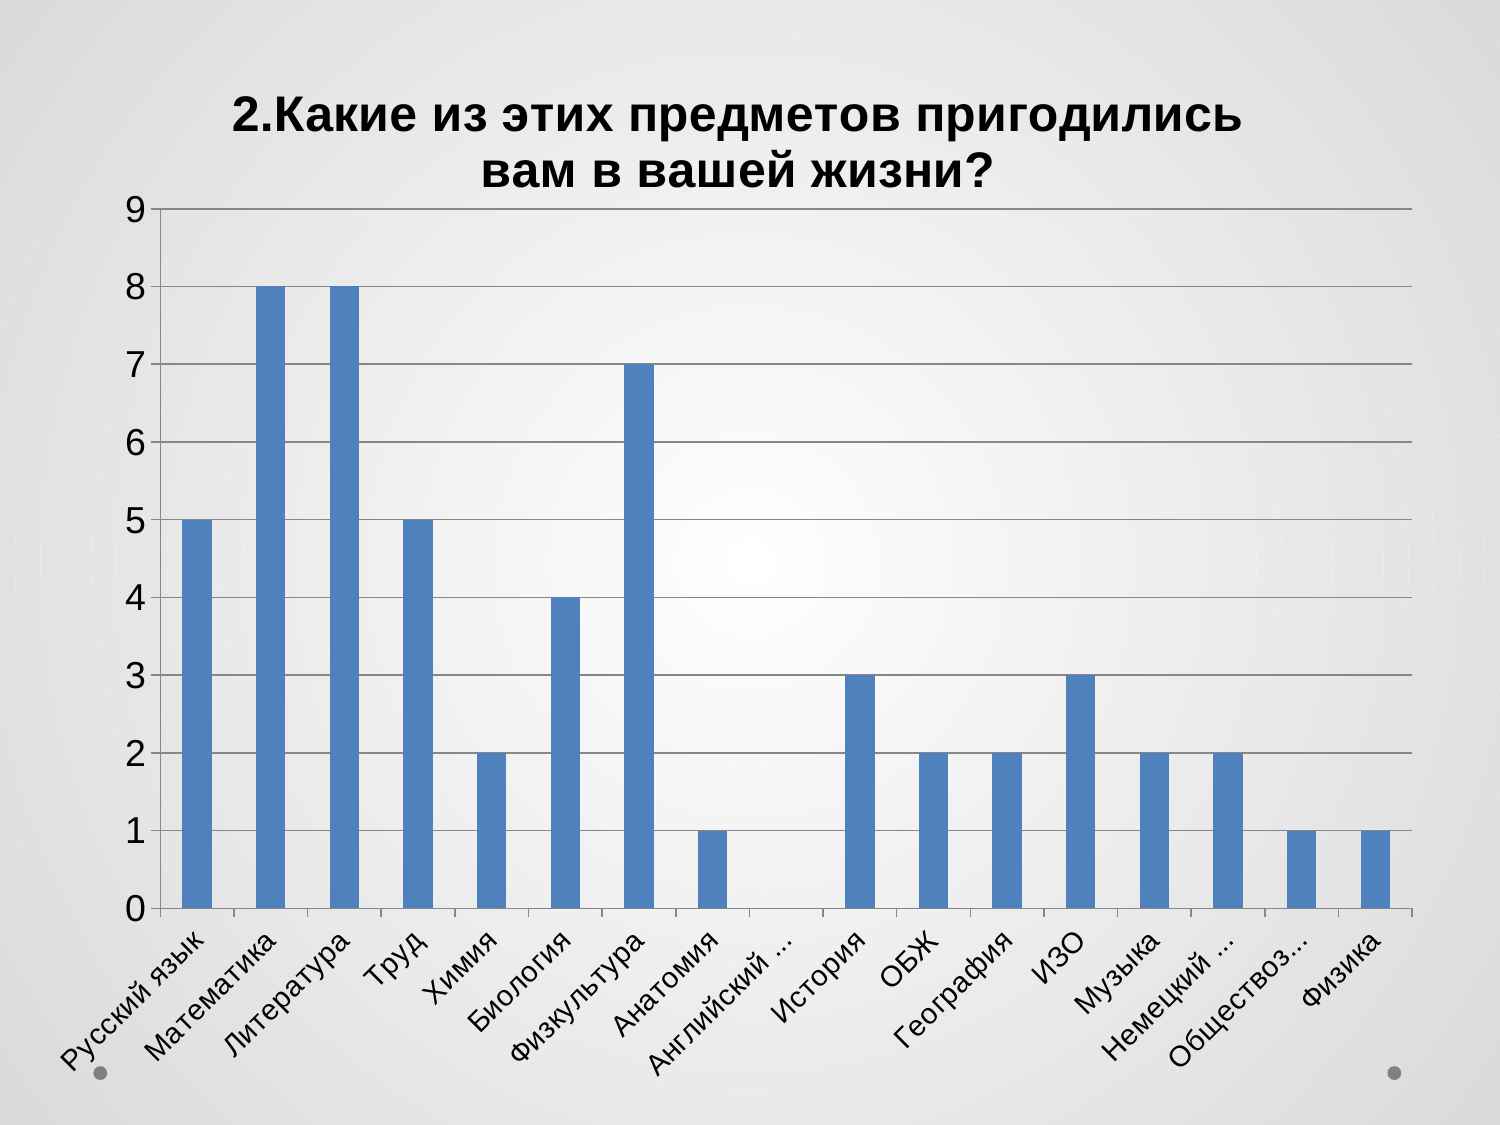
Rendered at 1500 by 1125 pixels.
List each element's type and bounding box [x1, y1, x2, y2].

chart [41, 42, 1436, 1083]
